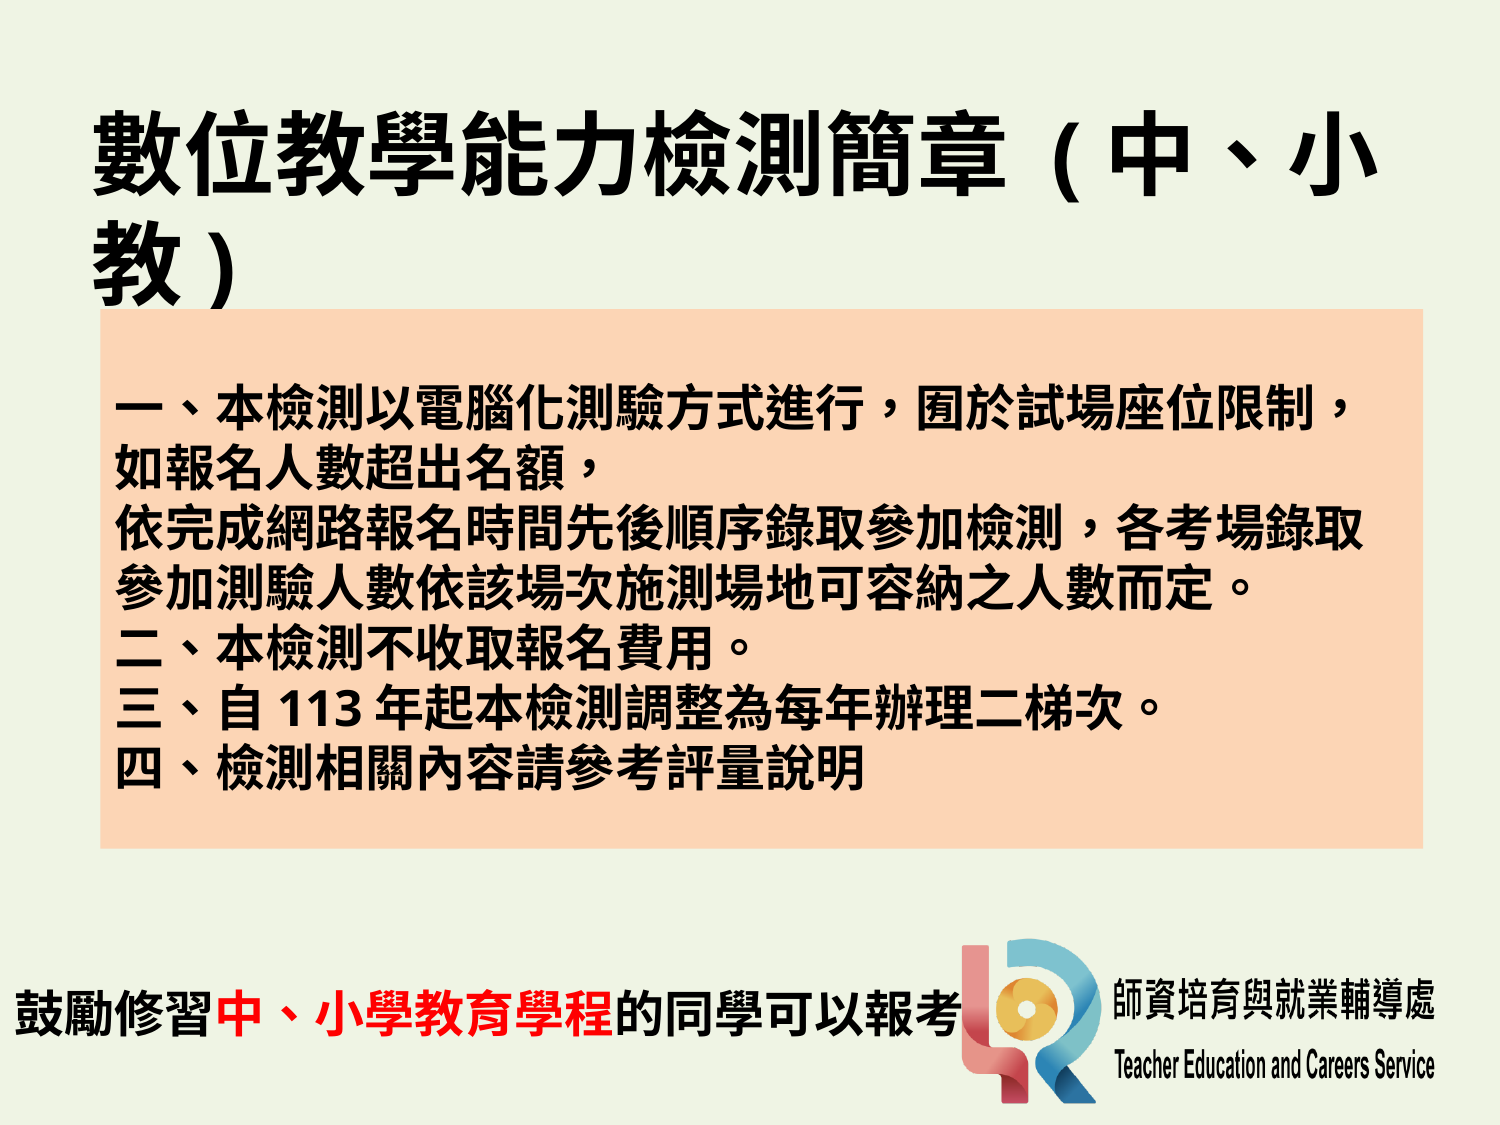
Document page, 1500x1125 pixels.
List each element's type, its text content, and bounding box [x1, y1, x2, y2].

text_box 數位教學能力檢測簡章 (中、小教) [76, 89, 1500, 325]
text_box 一、本檢測以電腦化測驗方式進行，囿於試場座位限制，如報名人數超出名額， 依完成網路報名時間先後順序錄取參加檢測，各考場錄取參加測驗人數依該場次施測場地可容納之人數而定。 二、本檢測不收取報名費用。 三、自113年起本檢測調整為每年辦理二梯次。 四、檢測相關內容請參考評量說明 [100, 309, 1424, 849]
text_box 鼓勵修習中、小學教育學程的同學可以報考 [0, 974, 1133, 1050]
picture [923, 893, 1436, 1125]
